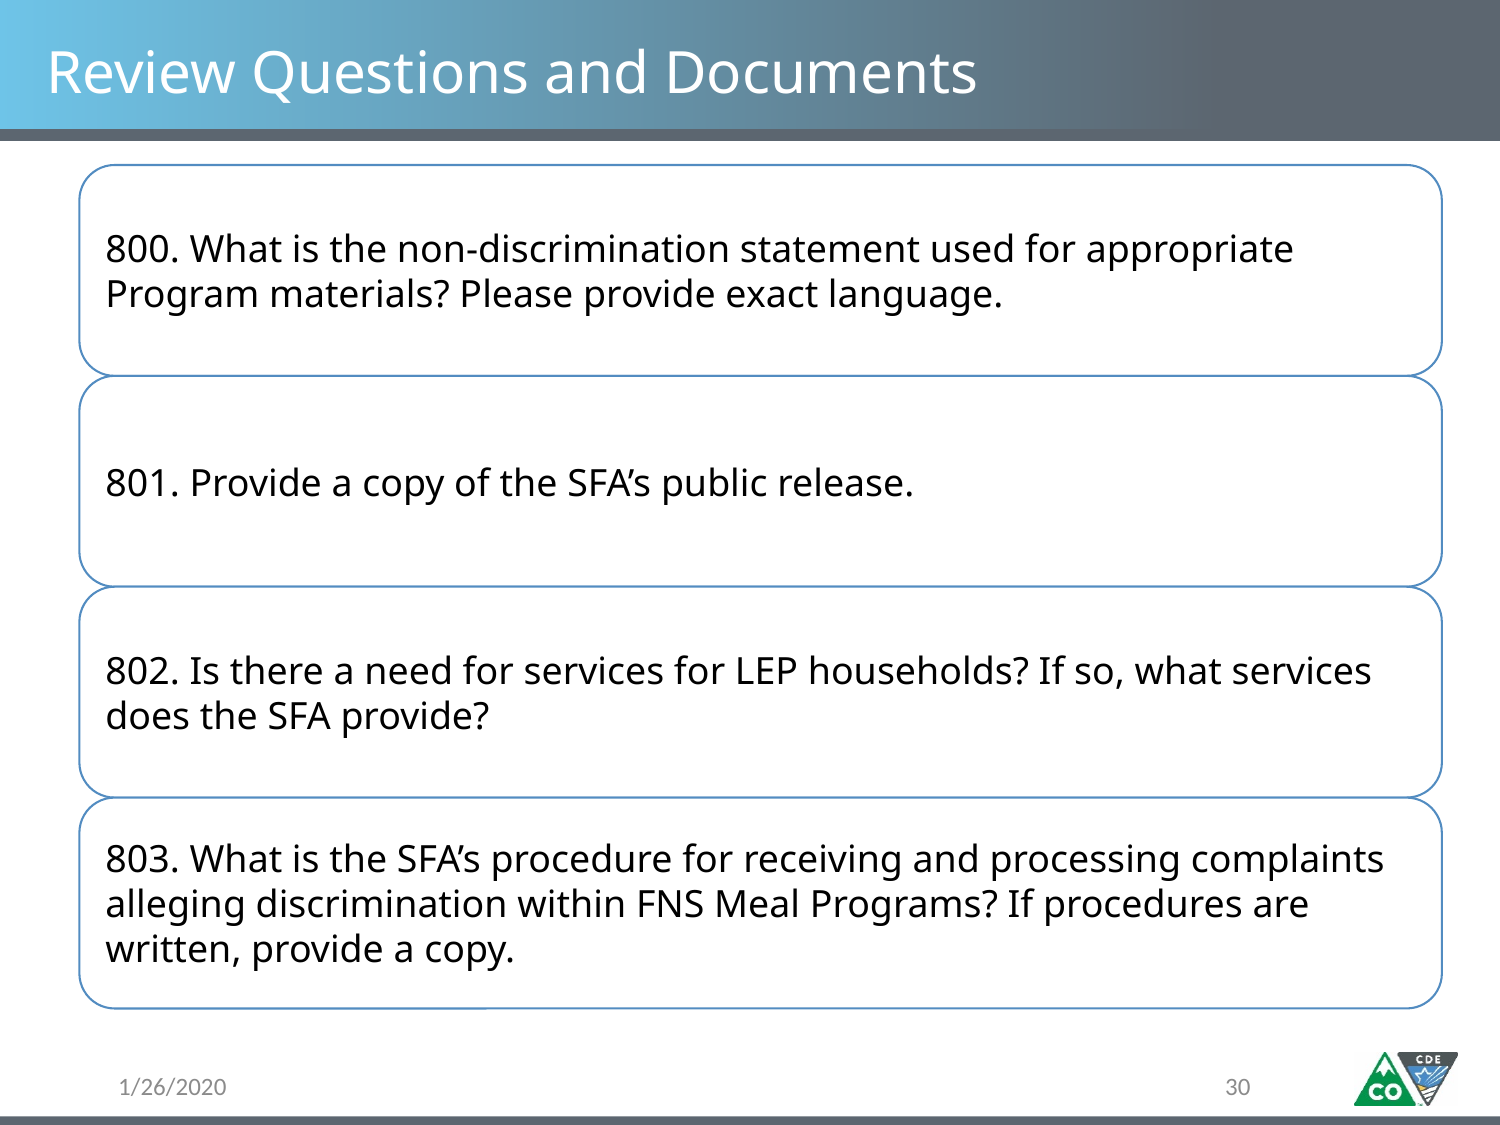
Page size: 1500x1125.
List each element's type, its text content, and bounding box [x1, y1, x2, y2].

picture [1354, 1052, 1458, 1106]
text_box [79, 164, 1442, 1009]
title Review Questions and Documents [31, 31, 1326, 117]
